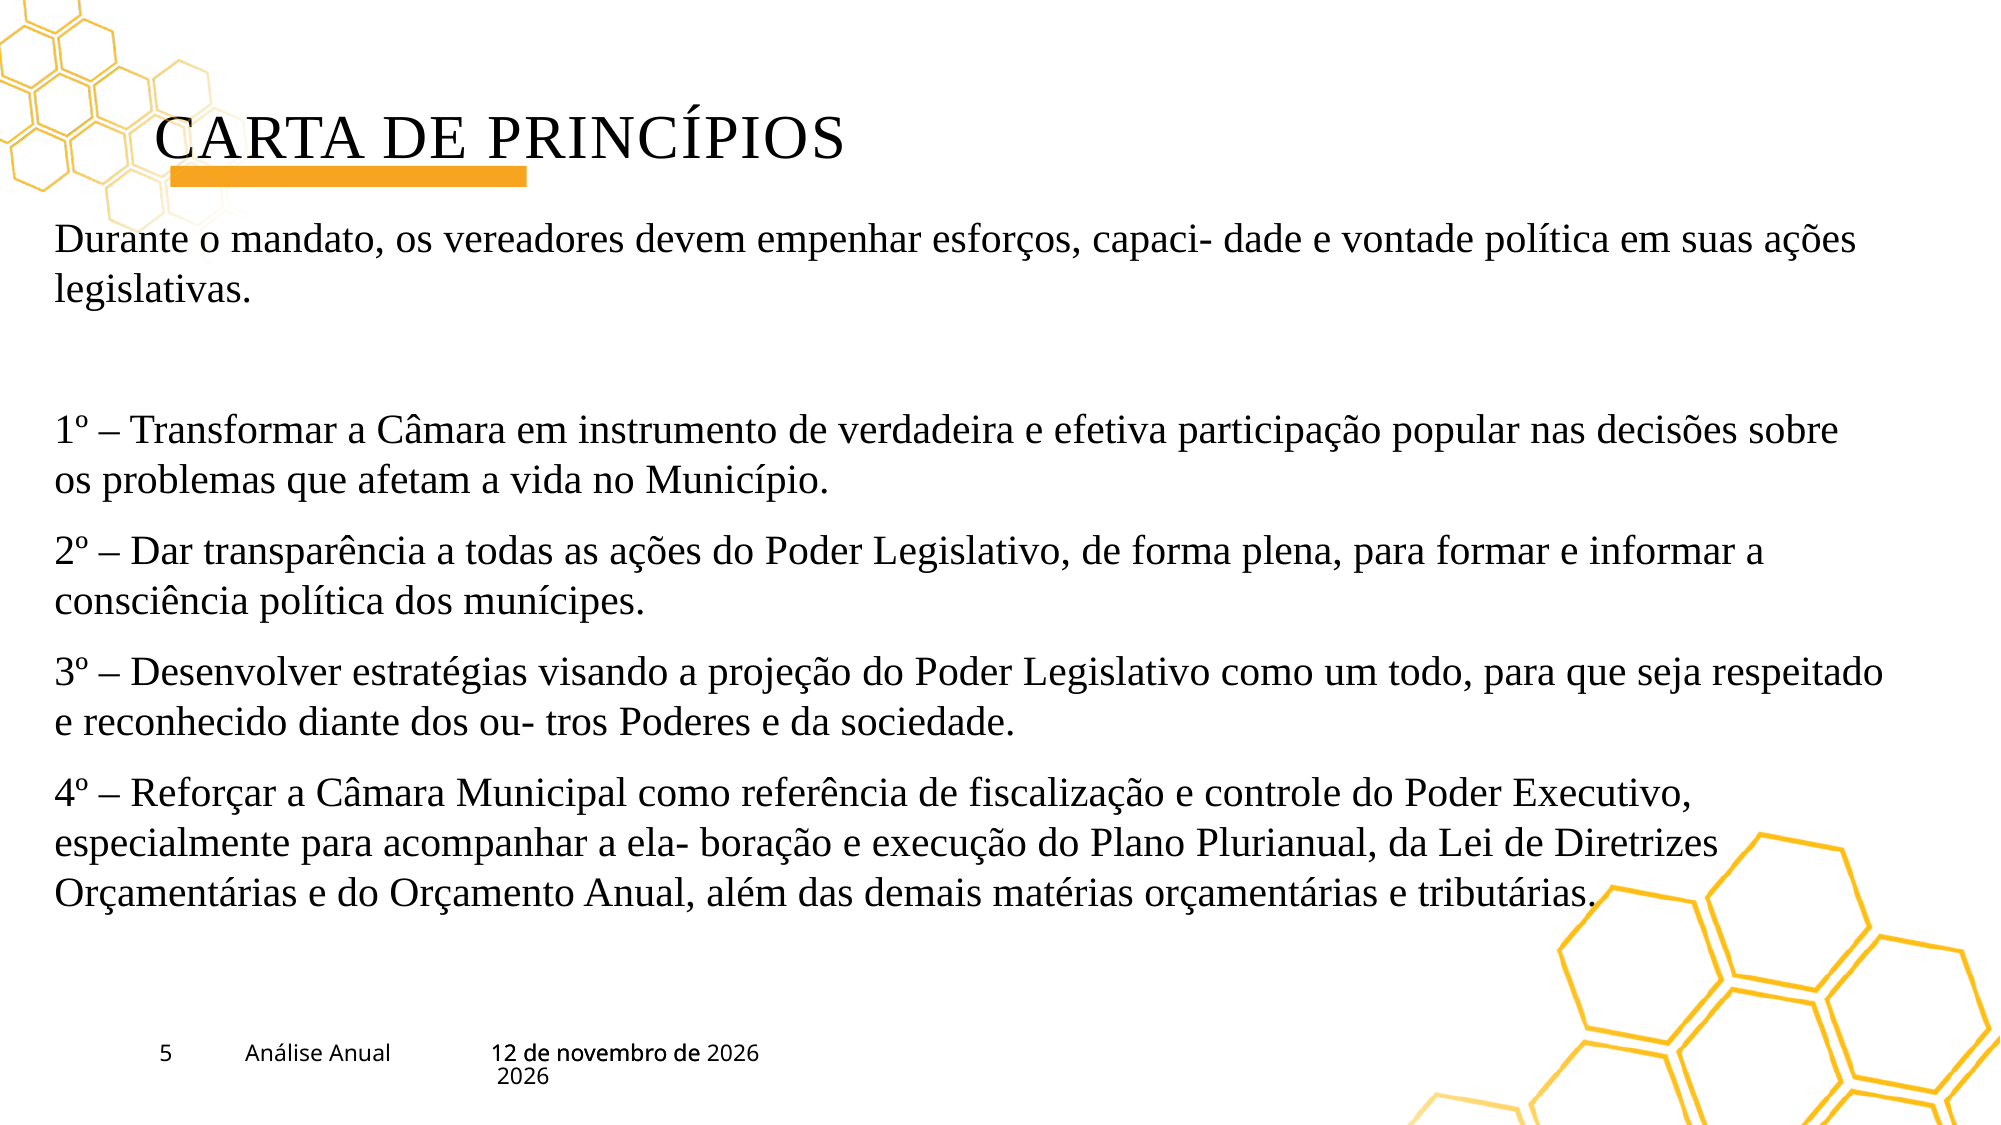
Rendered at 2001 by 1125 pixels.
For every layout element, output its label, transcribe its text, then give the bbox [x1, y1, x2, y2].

text_box 20 de novembro de 2024 [490, 1038, 775, 1080]
text_box [297, 165, 528, 188]
slide_number 5 [159, 1038, 246, 1080]
title CARTA DE PRINCÍPIOS [297, 73, 1888, 173]
picture [0, 0, 313, 345]
picture [1099, 755, 2000, 1125]
footer Análise Anual [246, 1038, 490, 1080]
text_box Durante o mandato, os vereadores devem empenhar esforços, capaci- dade e vontade política em suas ações legislativas. 1º – Transformar a Câmara em instrumento de verdadeira e efetiva participação popular nas decisões sobre os problemas que afetam a vida no Município. 2º – Dar transparência a todas as ações do Poder Legislativo, de forma plena, para formar e informar a consciência política dos munícipes. 3º – Desenvolver estratégias visando a projeção do Poder Legislativo como um todo, para que seja respeitado e reconhecido diante dos ou- tros Poderes e da sociedade. 4º – Reforçar a Câmara Municipal como referência de fiscalização e controle do Poder Executivo, especialmente para acompanhar a ela- boração e execução do Plano Plurianual, da Lei de Diretrizes Orçamentárias e do Orçamento Anual, além das demais matérias orçamentárias e tributárias. [54, 210, 1887, 804]
